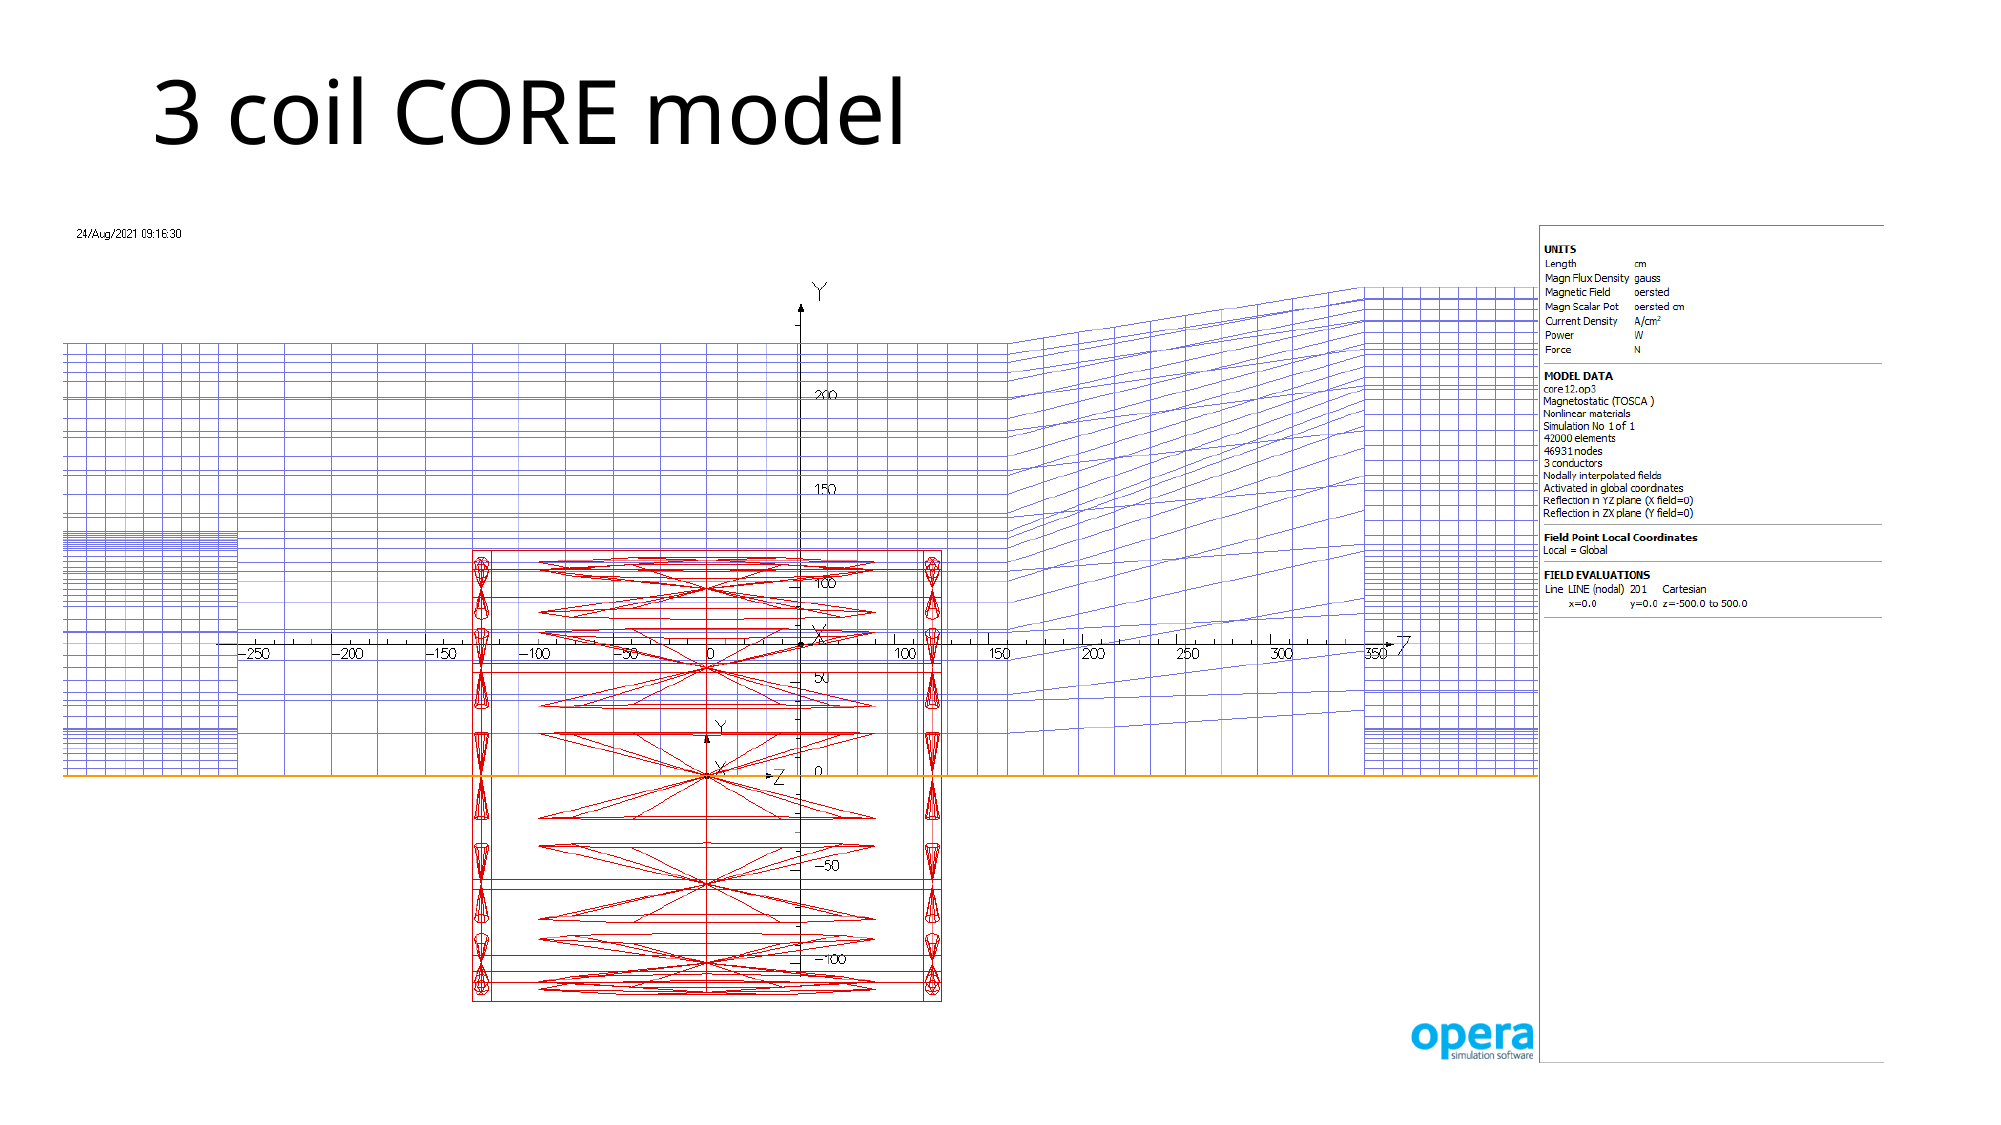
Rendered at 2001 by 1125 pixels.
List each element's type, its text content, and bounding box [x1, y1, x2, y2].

title 3 coil CORE model [137, 59, 1863, 171]
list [63, 225, 1884, 1063]
